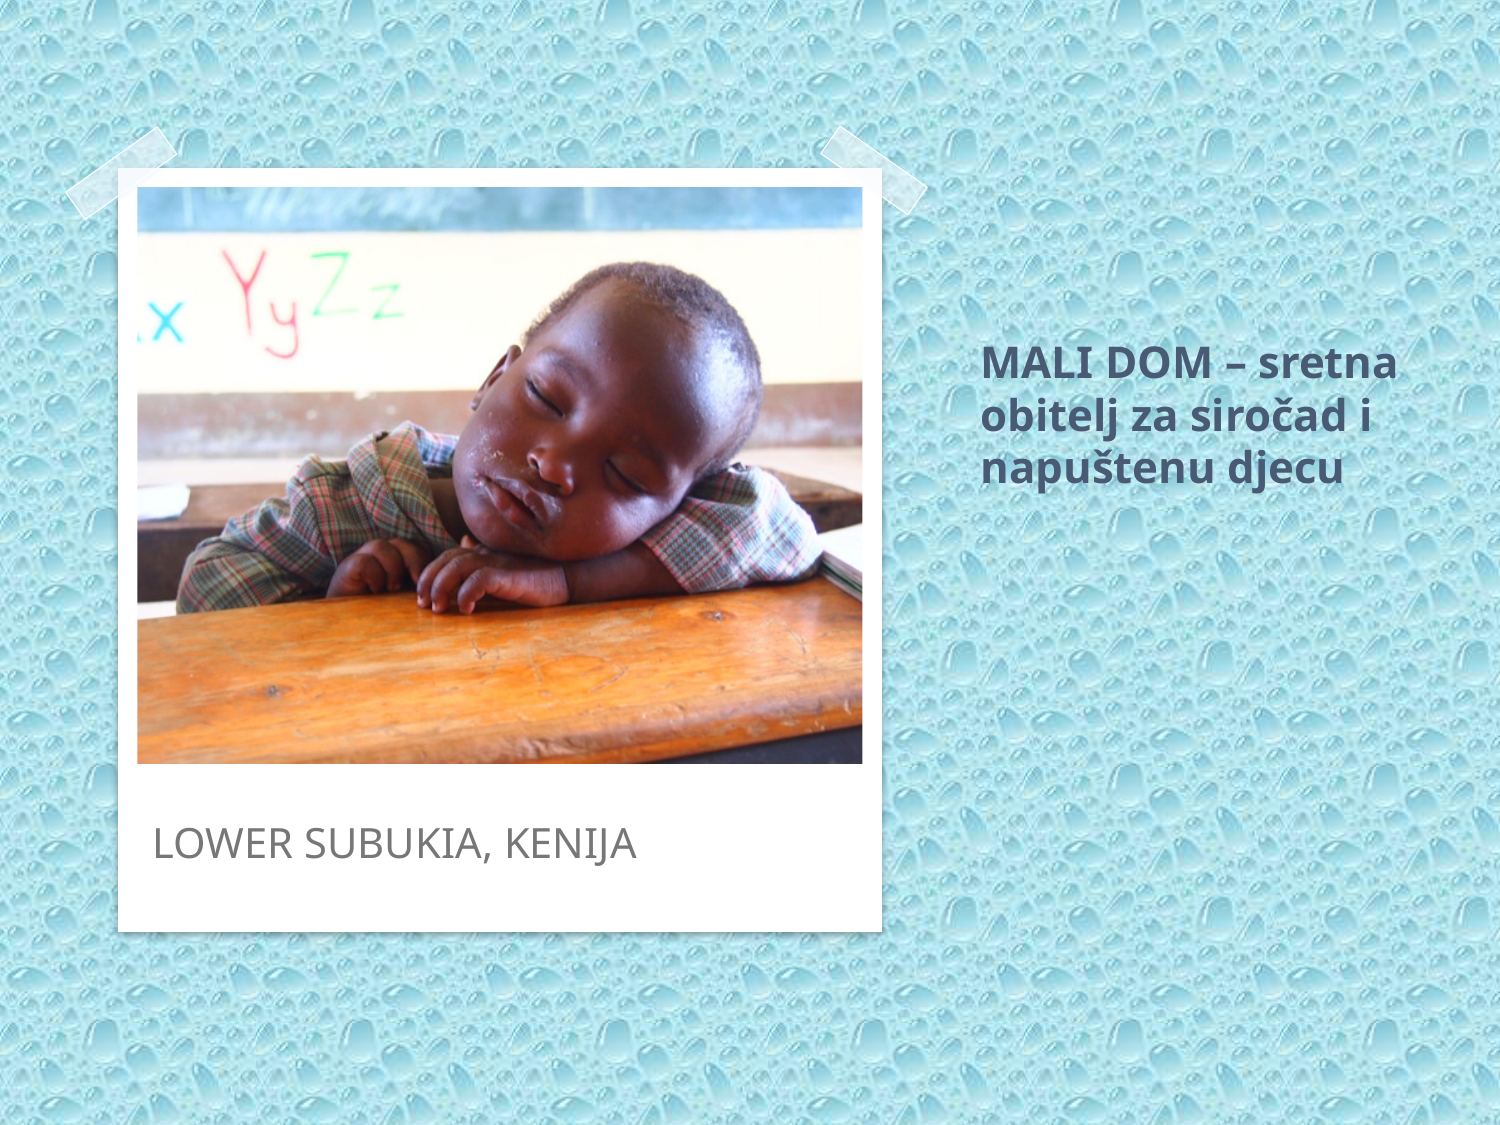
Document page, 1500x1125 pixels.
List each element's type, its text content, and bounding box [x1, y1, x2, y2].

title MALI DOM – sretna obitelj za siročad i napuštenu djecu [965, 174, 1416, 500]
picture [0, 0, 1500, 1125]
list LOWER SUBUKIA, KENIJA [137, 787, 863, 913]
